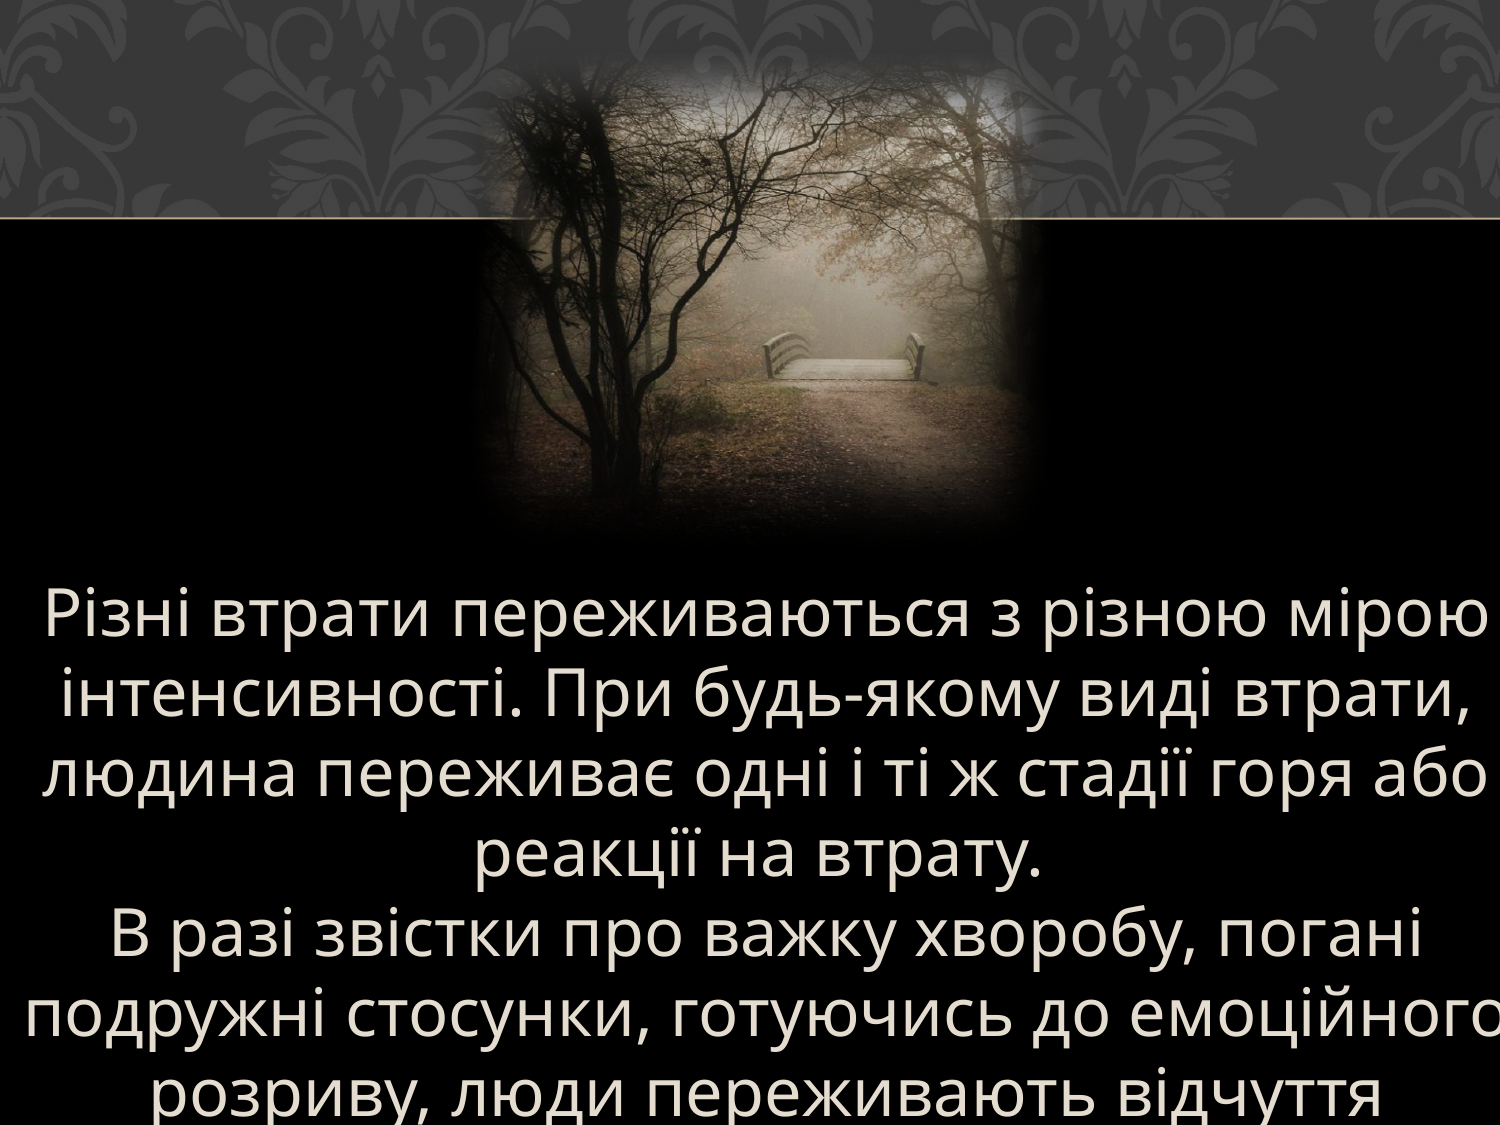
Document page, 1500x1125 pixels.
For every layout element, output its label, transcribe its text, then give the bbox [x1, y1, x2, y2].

picture [456, 46, 1061, 563]
text_box Різні втрати переживаються з різною мірою інтенсивності. При будь-якому виді втрати, людина переживає одні і ті ж стадії горя або реакції на втрату. В разі звістки про важку хворобу, погані подружні стосунки, готуючись до емоційного розриву, люди переживають відчуття передвтрати, попереднього горя. [0, 562, 1500, 1125]
